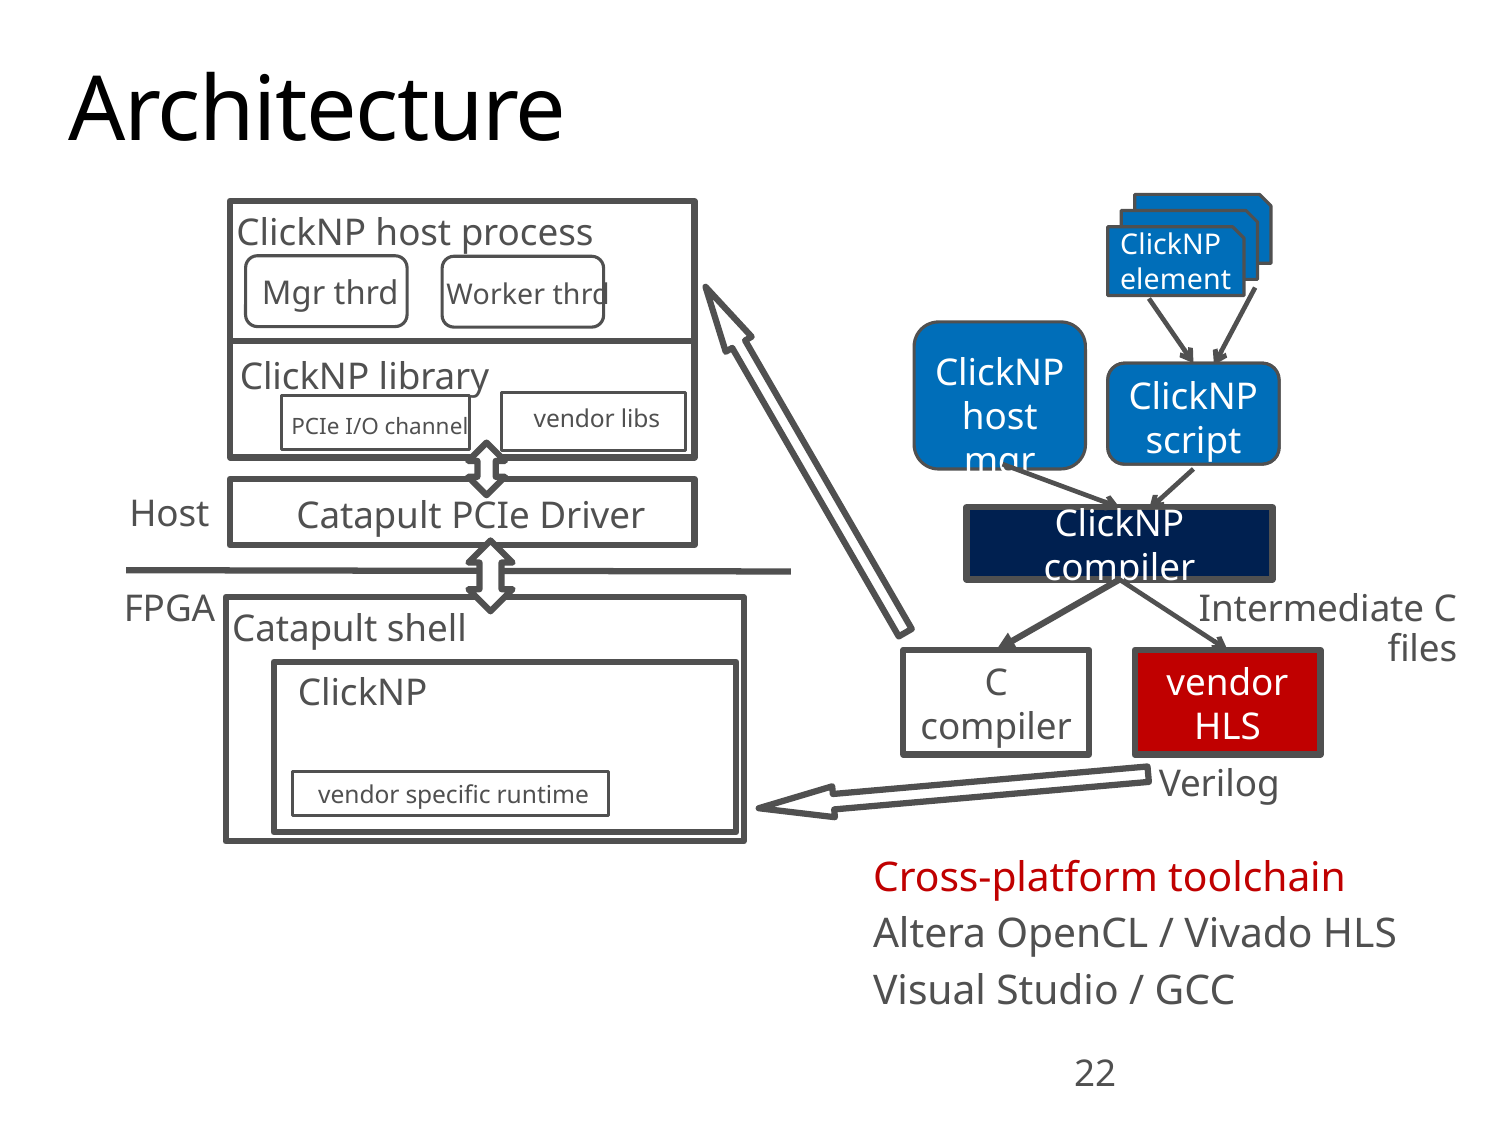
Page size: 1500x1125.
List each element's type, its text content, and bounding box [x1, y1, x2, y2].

text_box FPGA [109, 577, 231, 637]
text_box [467, 441, 506, 496]
text_box [501, 441, 686, 451]
text_box [281, 394, 471, 404]
text_box [497, 478, 695, 546]
text_box [229, 478, 484, 546]
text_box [1148, 298, 1194, 364]
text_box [1148, 468, 1194, 510]
text_box vendor libs [494, 395, 694, 441]
text_box [441, 318, 605, 328]
text_box Cross-platform toolchain Altera OpenCL / Vivado HLS Visual Studio / GCC [843, 832, 1427, 1037]
text_box Verilog [1129, 744, 1310, 825]
text_box [225, 596, 745, 842]
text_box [1002, 463, 1120, 508]
text_box Intermediate C files [1164, 566, 1487, 693]
text_box [244, 254, 408, 328]
title Architecture [44, 47, 1456, 196]
text_box Catapult shell [217, 597, 482, 656]
text_box [757, 767, 1129, 819]
text_box ClickNP [283, 660, 443, 720]
text_box [229, 342, 695, 458]
slide_number 22 [1059, 1042, 1397, 1103]
text_box vendor HLS [1134, 651, 1321, 755]
text_box [704, 286, 913, 638]
text_box [273, 661, 737, 833]
text_box ClickNP host process [221, 200, 609, 260]
text_box ClickNP library [224, 345, 505, 405]
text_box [1213, 287, 1256, 366]
text_box [467, 539, 514, 569]
text_box Mgr thrd [247, 264, 414, 319]
text_box Host [114, 482, 225, 542]
text_box Catapult PCIe Driver [281, 484, 661, 544]
text_box [229, 200, 695, 342]
text_box [441, 255, 605, 268]
text_box ClickNP host mgr [906, 341, 1093, 489]
text_box C compiler [902, 649, 1090, 755]
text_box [995, 579, 1120, 651]
text_box Worker thrd [431, 268, 625, 318]
text_box PCIe I/O channel [276, 404, 484, 447]
text_box ClickNP compiler [966, 506, 1273, 580]
text_box vendor specific runtime [291, 770, 610, 816]
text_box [1120, 579, 1228, 651]
text_box [1120, 209, 1255, 218]
text_box [913, 321, 1086, 341]
text_box ClickNP elements [1105, 218, 1258, 337]
text_box [1133, 193, 1272, 265]
text_box ClickNP script [1100, 364, 1287, 468]
text_box [467, 572, 514, 612]
